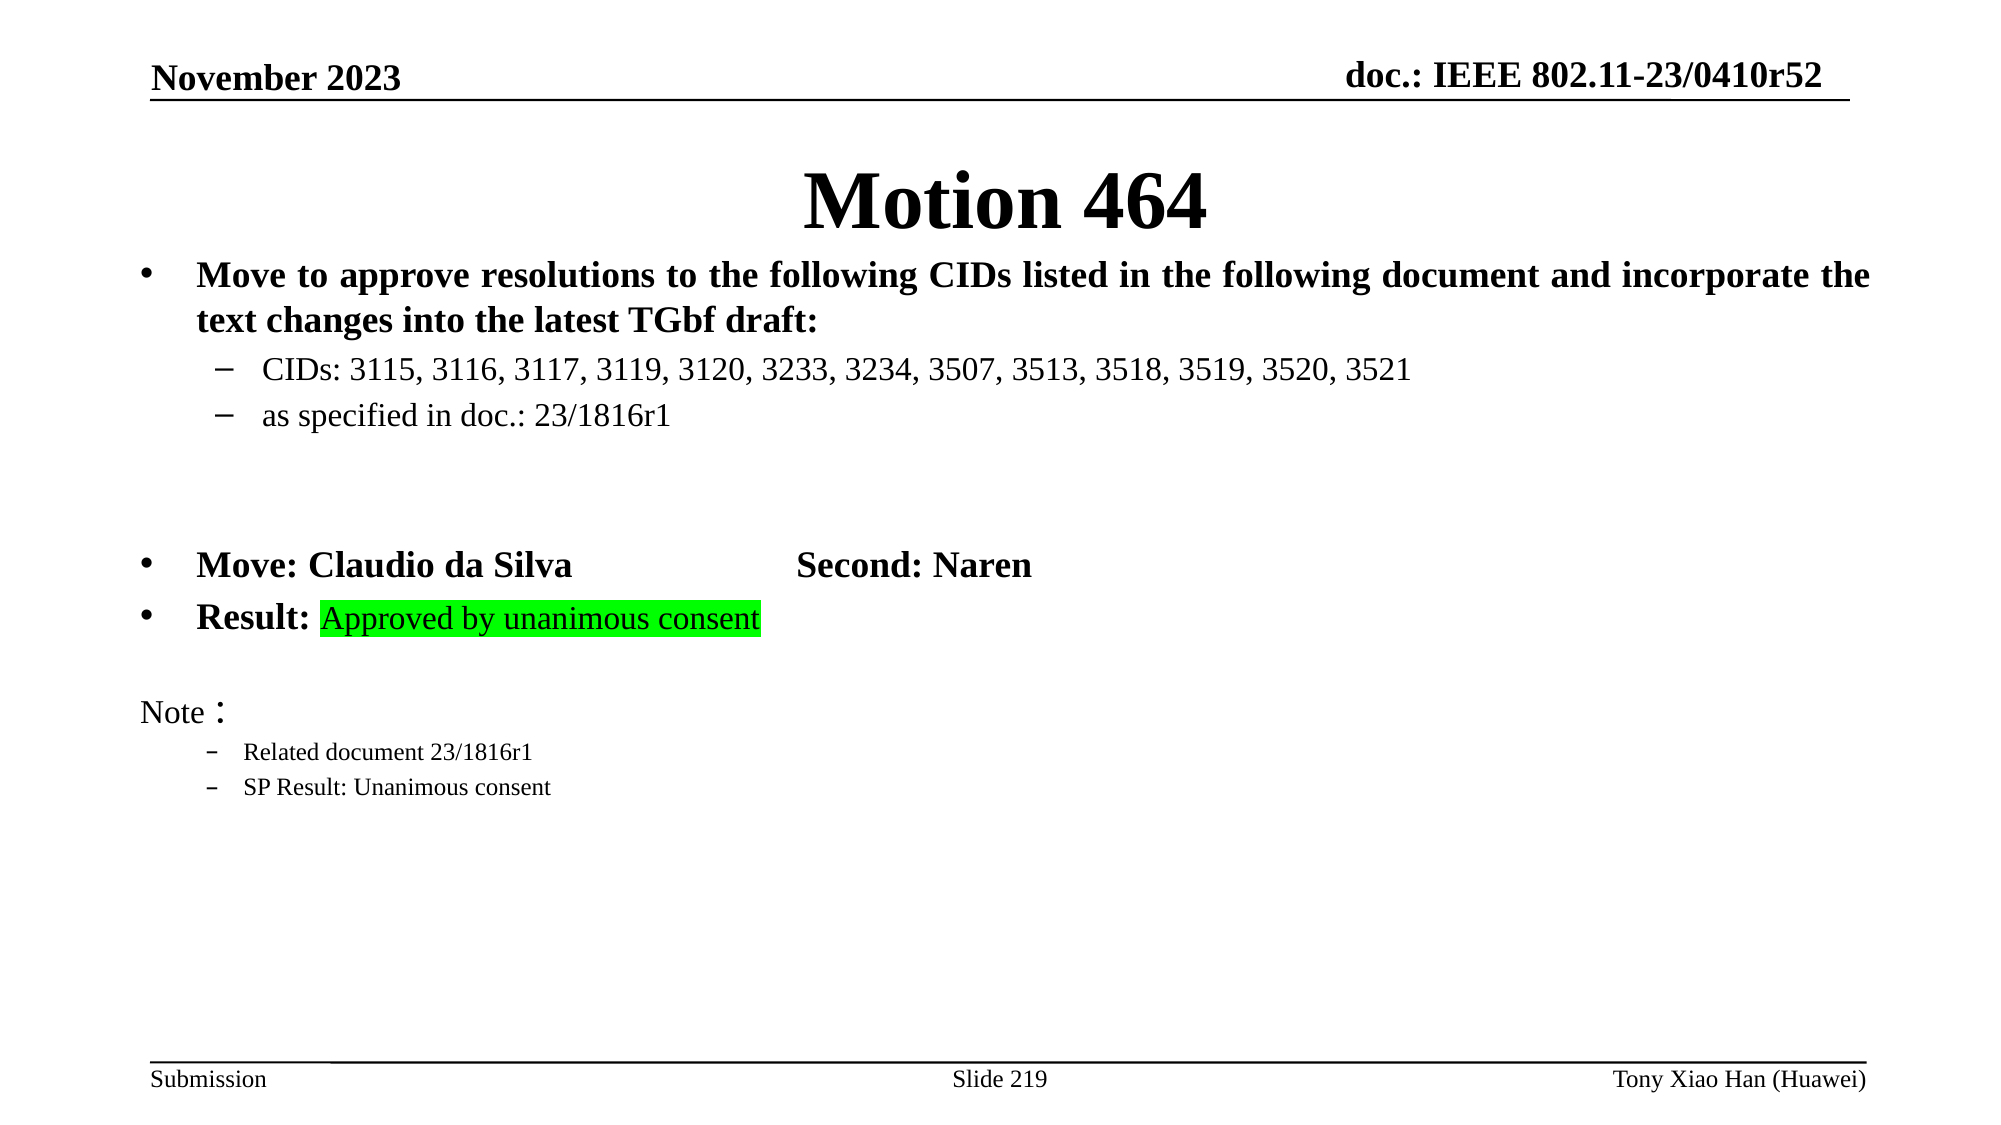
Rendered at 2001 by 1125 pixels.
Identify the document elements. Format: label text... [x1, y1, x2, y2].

text_box Move to approve resolutions to the following CIDs listed in the following document and incorporate the text changes into the latest TGbf draft: CIDs: 3115, 3116, 3117, 3119, 3120, 3233, 3234, 3507, 3513, 3518, 3519, 3520, 3521 as specified in doc.: 23/1816r1 Move: Claudio da Silva Second: Naren Result: Approved by unanimous consent Note： Related document 23/1816r1 SP Result: Unanimous consent [125, 212, 1888, 988]
text_box Motion 464 [368, 137, 1644, 212]
